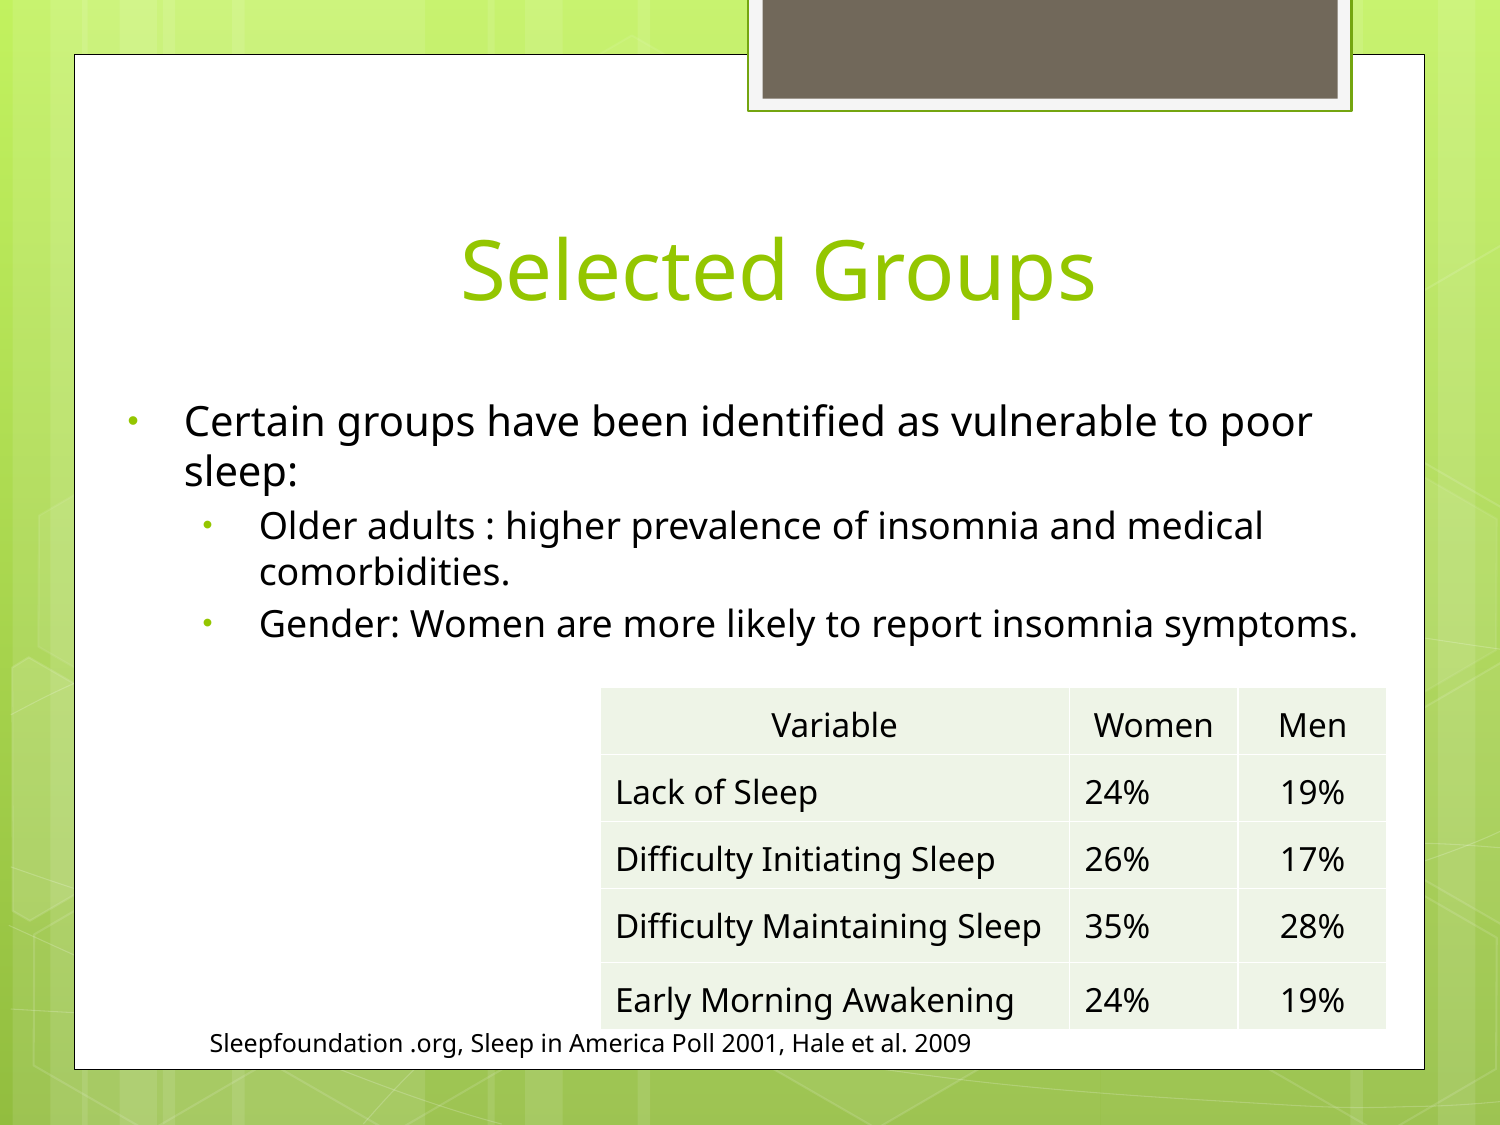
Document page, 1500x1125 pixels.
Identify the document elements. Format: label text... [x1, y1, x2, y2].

title Selected Groups [249, 87, 1309, 325]
table_header Women [1070, 688, 1237, 754]
table_cell 26% [1070, 822, 1237, 888]
table_cell Difficulty Initiating Sleep [601, 822, 1069, 888]
table_cell 28% [1239, 889, 1386, 962]
list Certain groups have been identified as vulnerable to poor sleep: Older adults : higher prevalence of insomnia and medical comorbidities. Gender: Women are more likely to report insomnia symptoms. [112, 387, 1429, 1000]
table_cell Early Morning Awakening [601, 963, 1069, 1029]
table_header Men [1239, 688, 1386, 754]
footer Sleepfoundation .org, Sleep in America Poll 2001, Hale et al. 2009 [75, 1012, 988, 1073]
table_cell Lack of Sleep [601, 755, 1069, 821]
table_cell 35% [1070, 889, 1237, 962]
table_cell 17% [1239, 822, 1386, 888]
table_cell Difficulty Maintaining Sleep [601, 889, 1069, 962]
table_cell 24% [1070, 755, 1237, 821]
table_cell 19% [1239, 755, 1386, 821]
table_cell 24% [1070, 963, 1237, 1029]
table_header Variable [601, 688, 1069, 754]
table_cell 19% [1239, 963, 1386, 1029]
